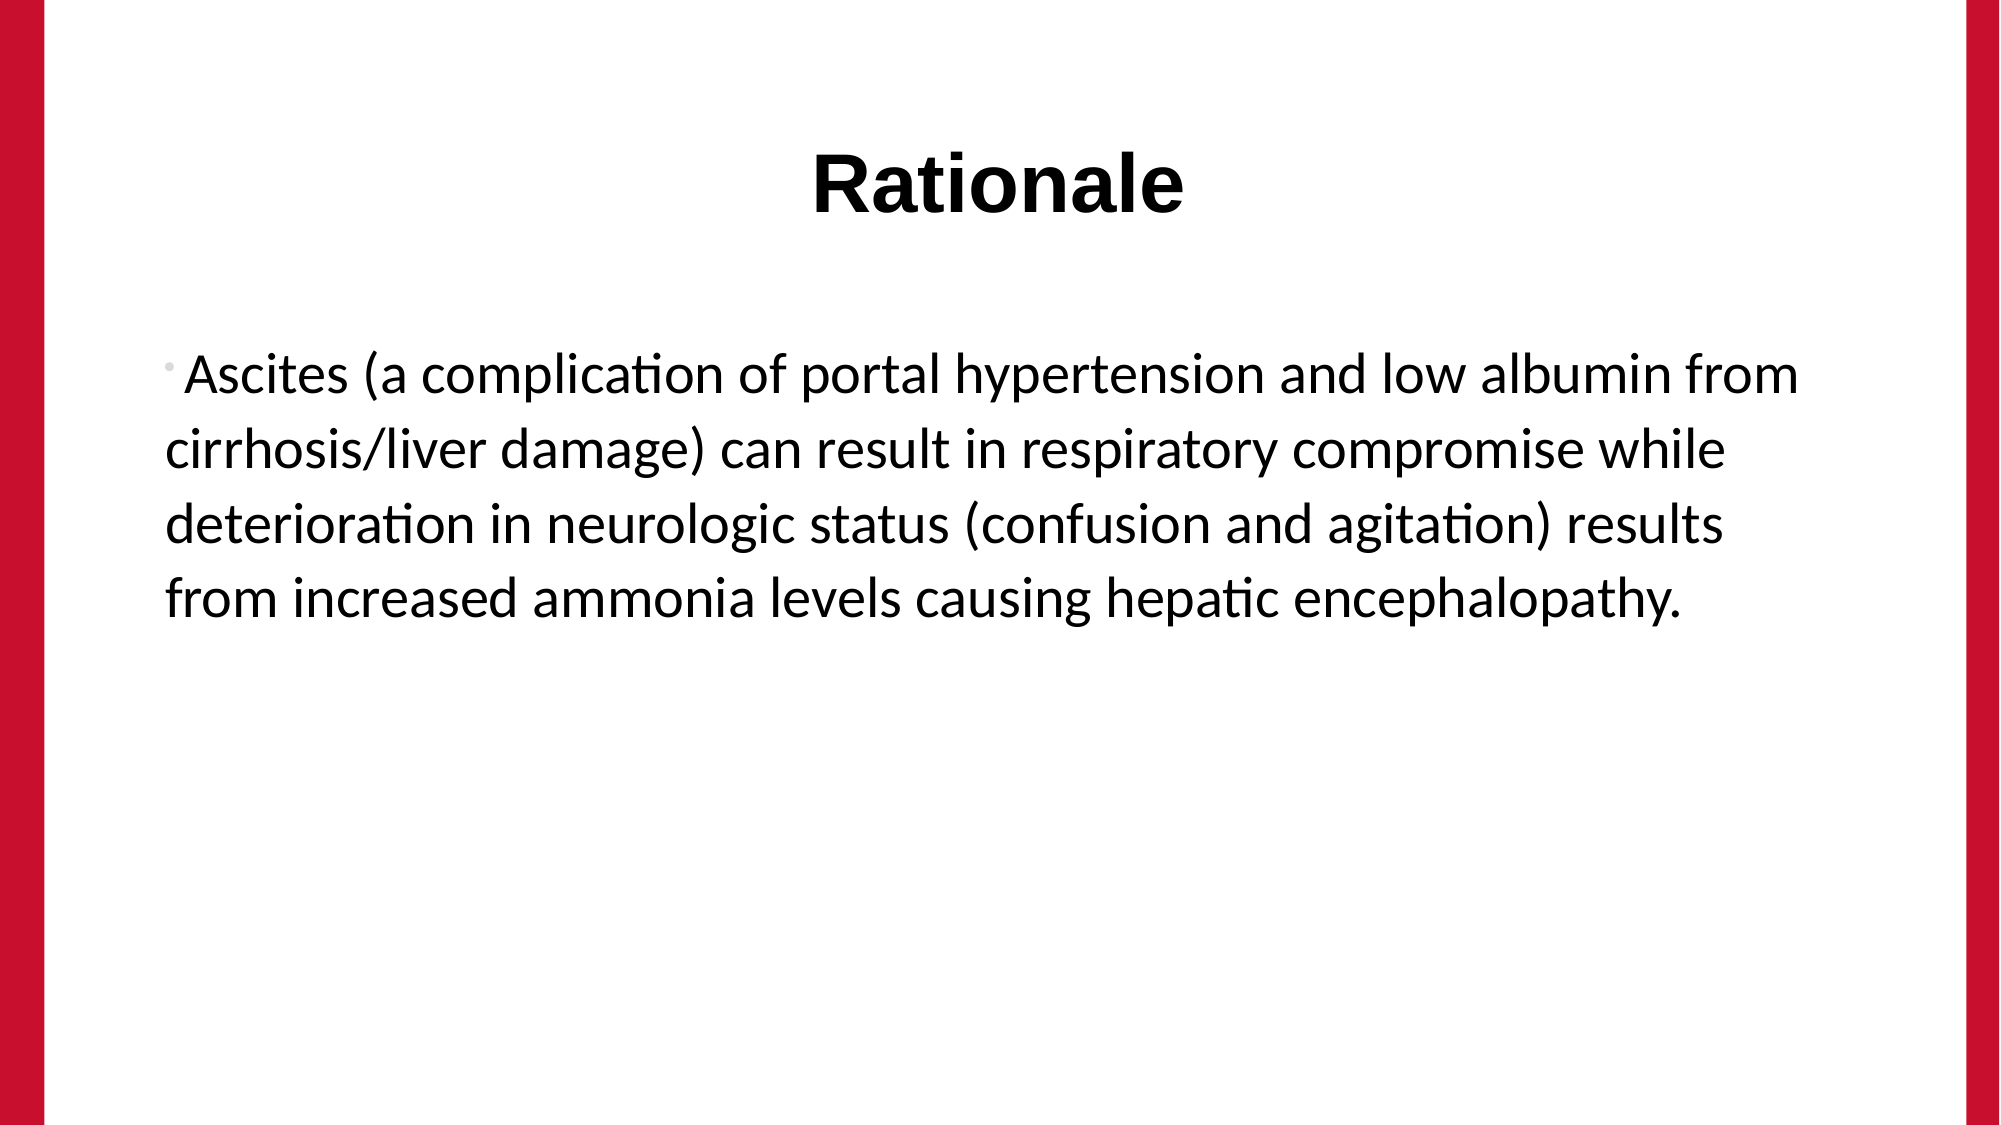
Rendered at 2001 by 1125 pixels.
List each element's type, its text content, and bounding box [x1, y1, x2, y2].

title Rationale [149, 99, 1849, 260]
list Ascites (a complication of portal hypertension and low albumin from cirrhosis/liver damage) can result in respiratory compromise while deterioration in neurologic status (confusion and agitation) results from increased ammonia levels causing hepatic encephalopathy. [150, 323, 1861, 989]
